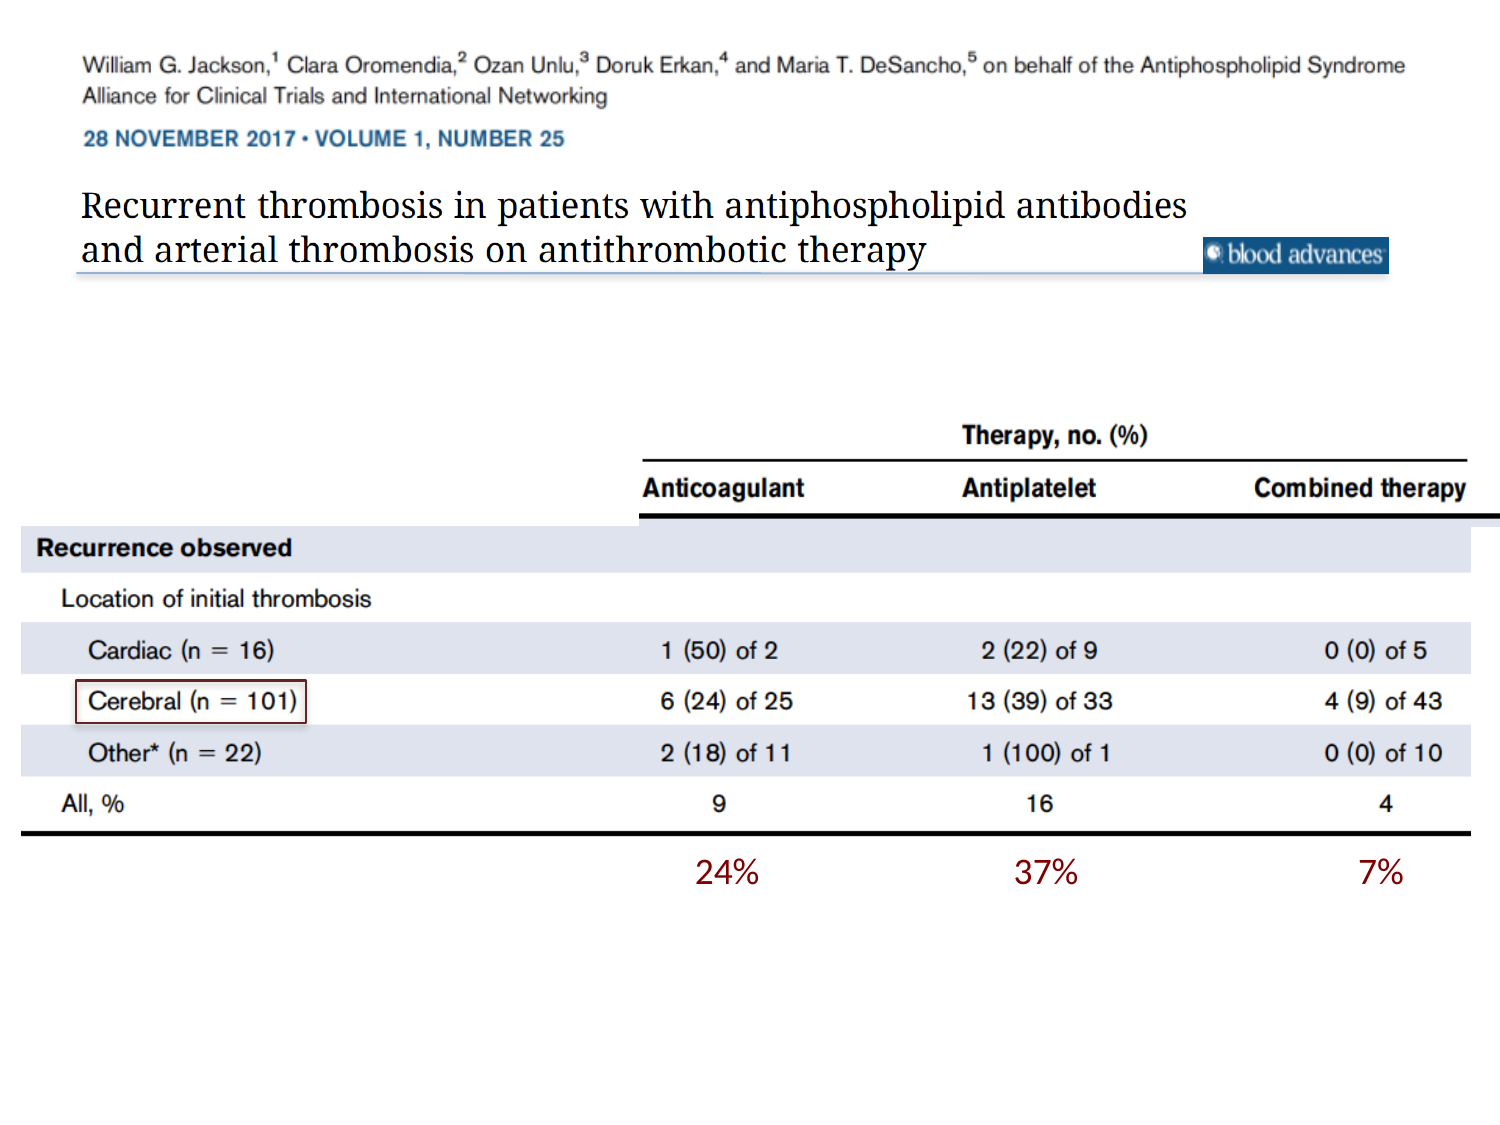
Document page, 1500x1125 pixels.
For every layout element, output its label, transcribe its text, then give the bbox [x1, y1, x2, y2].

picture [76, 120, 571, 154]
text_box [76, 181, 1390, 274]
picture [76, 49, 1411, 111]
picture [21, 408, 1500, 840]
text_box 24% 37% 7% [544, 839, 1500, 900]
